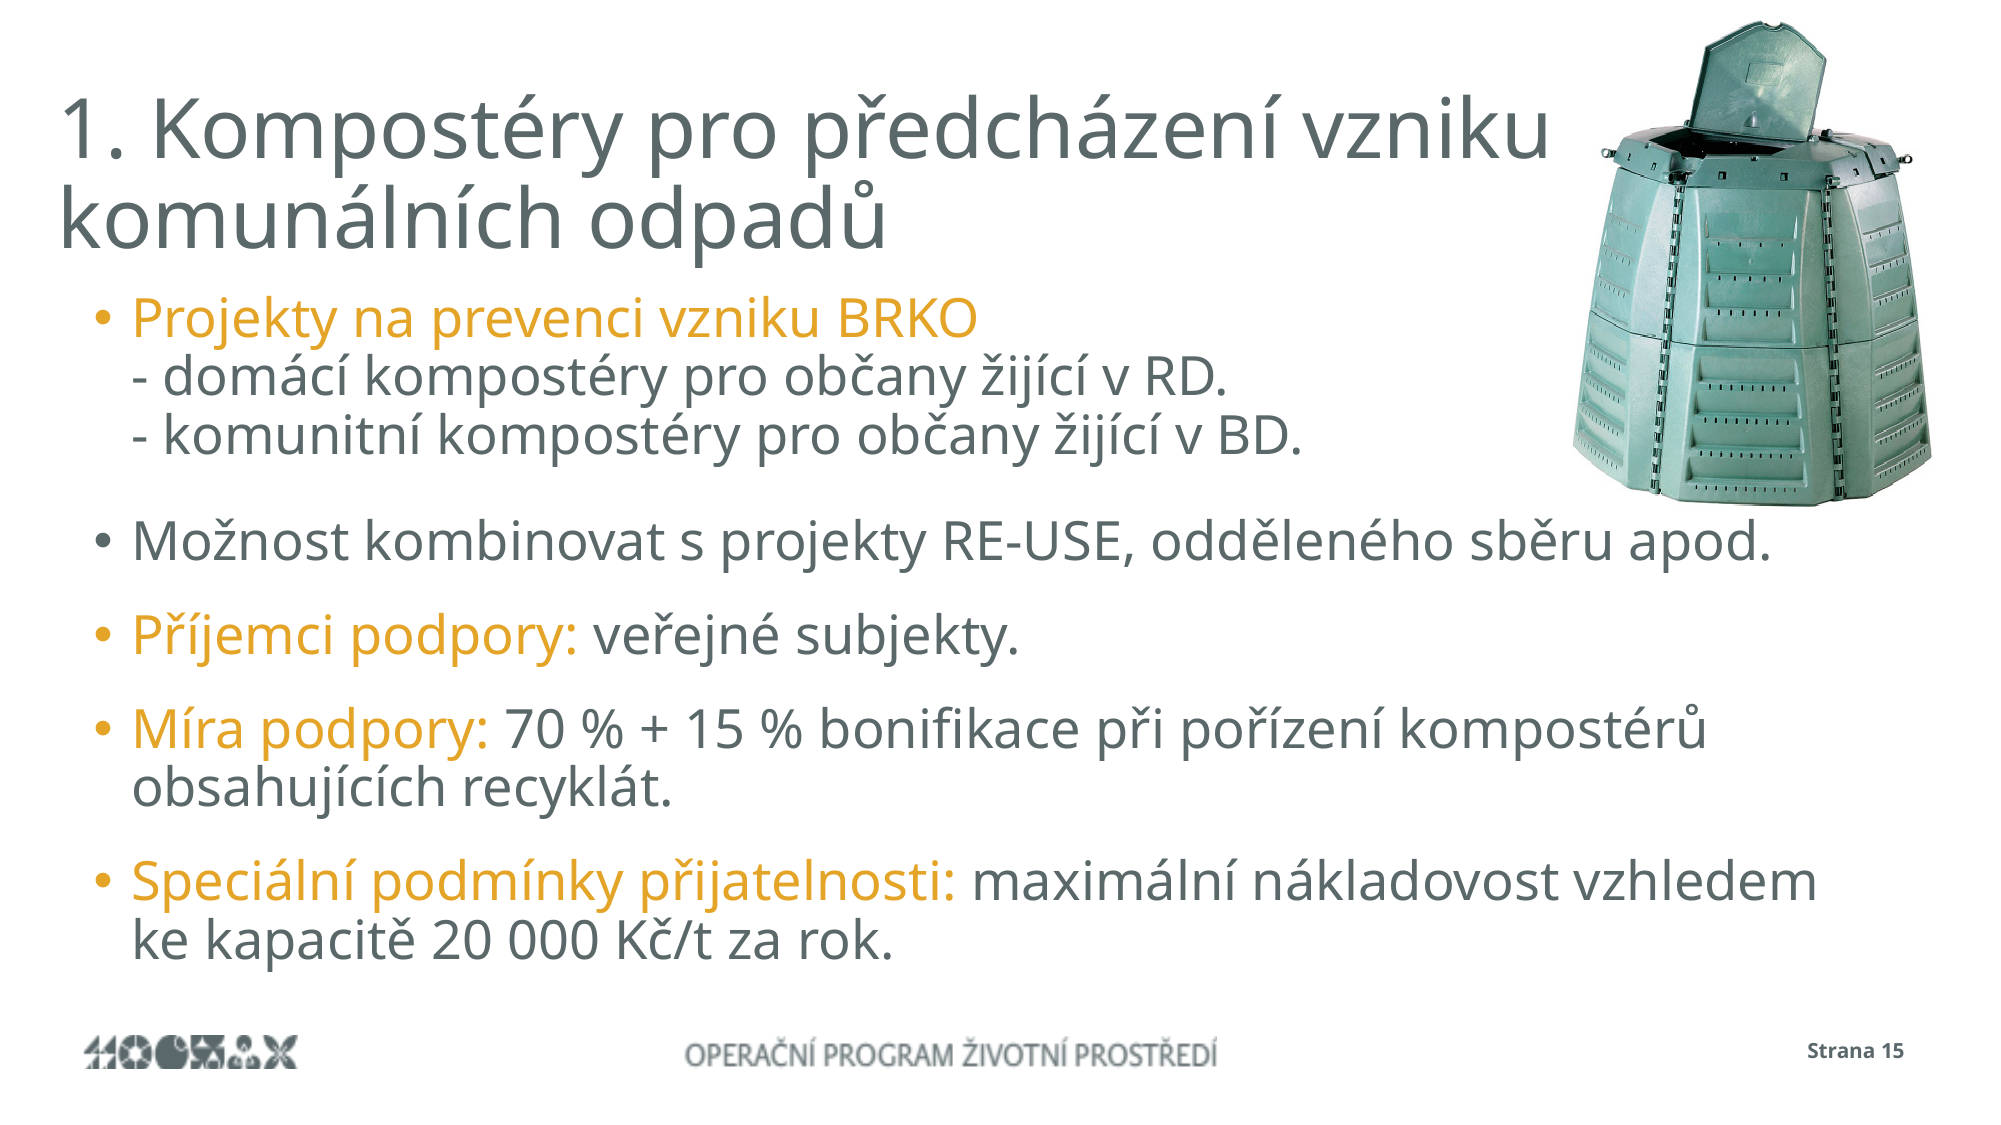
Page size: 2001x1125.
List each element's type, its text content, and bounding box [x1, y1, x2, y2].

title 1. Kompostéry pro předcházení vzniku komunálních odpadů [42, 79, 1508, 181]
list Projekty na prevenci vzniku BRKO - domácí kompostéry pro občany žijící v RD. - komunitní kompostéry pro občany žijící v BD. Možnost kombinovat s projekty RE-USE, odděleného sběru apod. Příjemci podpory: veřejné subjekty. Míra podpory: 70 % + 15 % bonifikace při pořízení kompostérů obsahujících recyklát. Speciální podmínky přijatelnosti: maximální nákladovost vzhledem ke kapacitě 20 000 Kč/t za rok. [69, 282, 1843, 1023]
picture [1508, 7, 2000, 559]
slide_number Strana 15 [1412, 1022, 1920, 1082]
